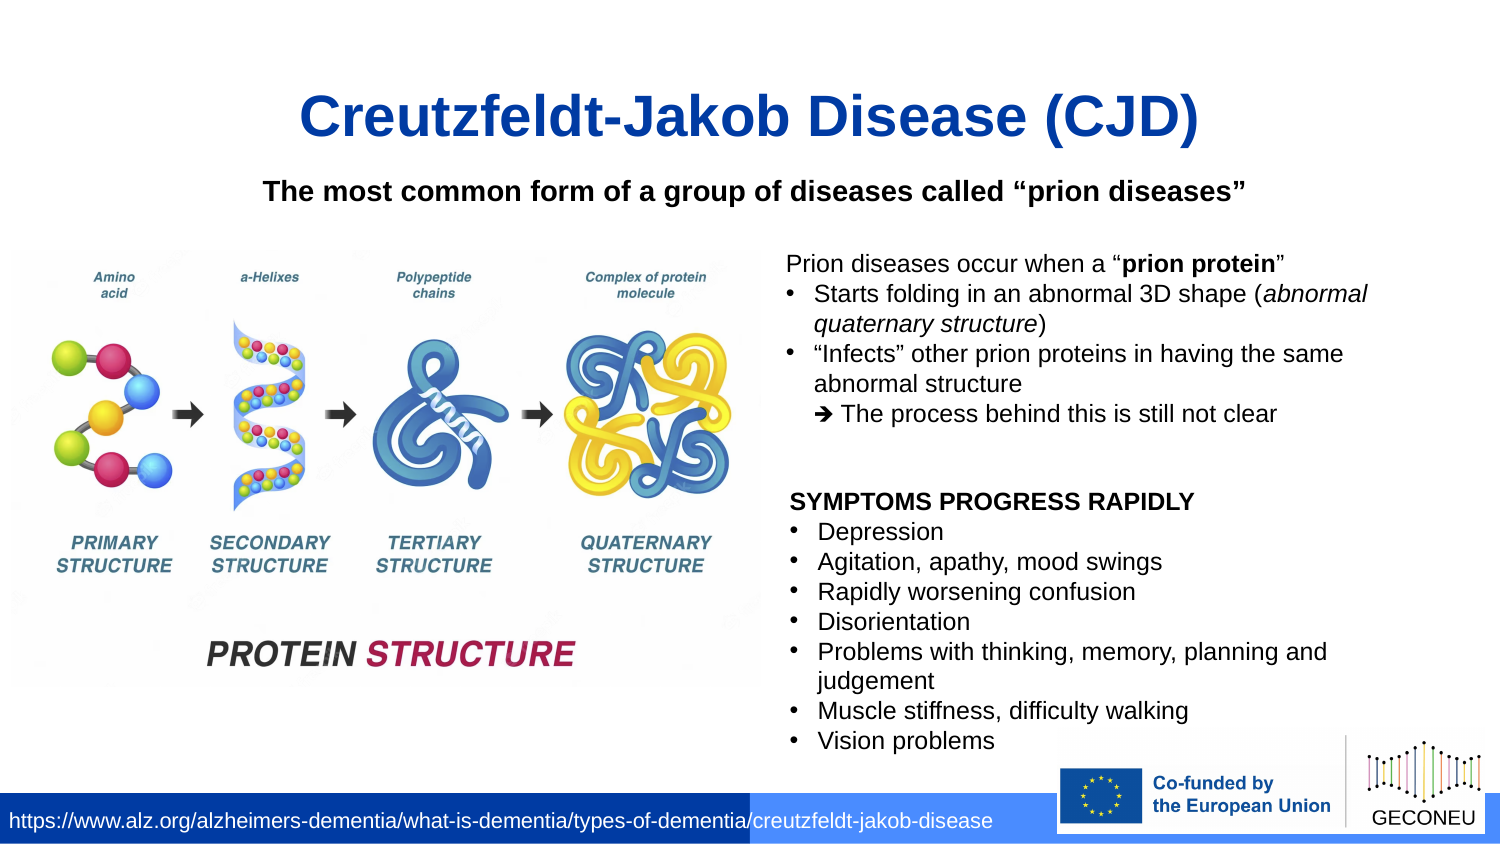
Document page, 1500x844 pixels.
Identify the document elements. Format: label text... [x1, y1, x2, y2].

picture [11, 250, 761, 687]
text_box SYMPTOMS PROGRESS RAPIDLY Depression Agitation, apathy, mood swings Rapidly worsening confusion Disorientation Problems with thinking, memory, planning and judgement Muscle stiffness, difficulty walking Vision problems [774, 477, 1419, 793]
text_box The most common form of a group of diseases called “prion diseases” [117, 156, 1393, 251]
text_box Prion diseases occur when a “prion protein” Starts folding in an abnormal 3D shape (abnormal quaternary structure) “Infects” other prion proteins in having the same abnormal structure 🡺 The process behind this is still not clear [770, 239, 1415, 435]
text_box https://www.alz.org/alzheimers-dementia/what-is-dementia/types-of-dementia/creutzfeldt-jakob-disease [0, 799, 1056, 841]
picture [1057, 727, 1485, 835]
title Creutzfeldt-Jakob Disease (CJD) [117, 62, 1383, 156]
